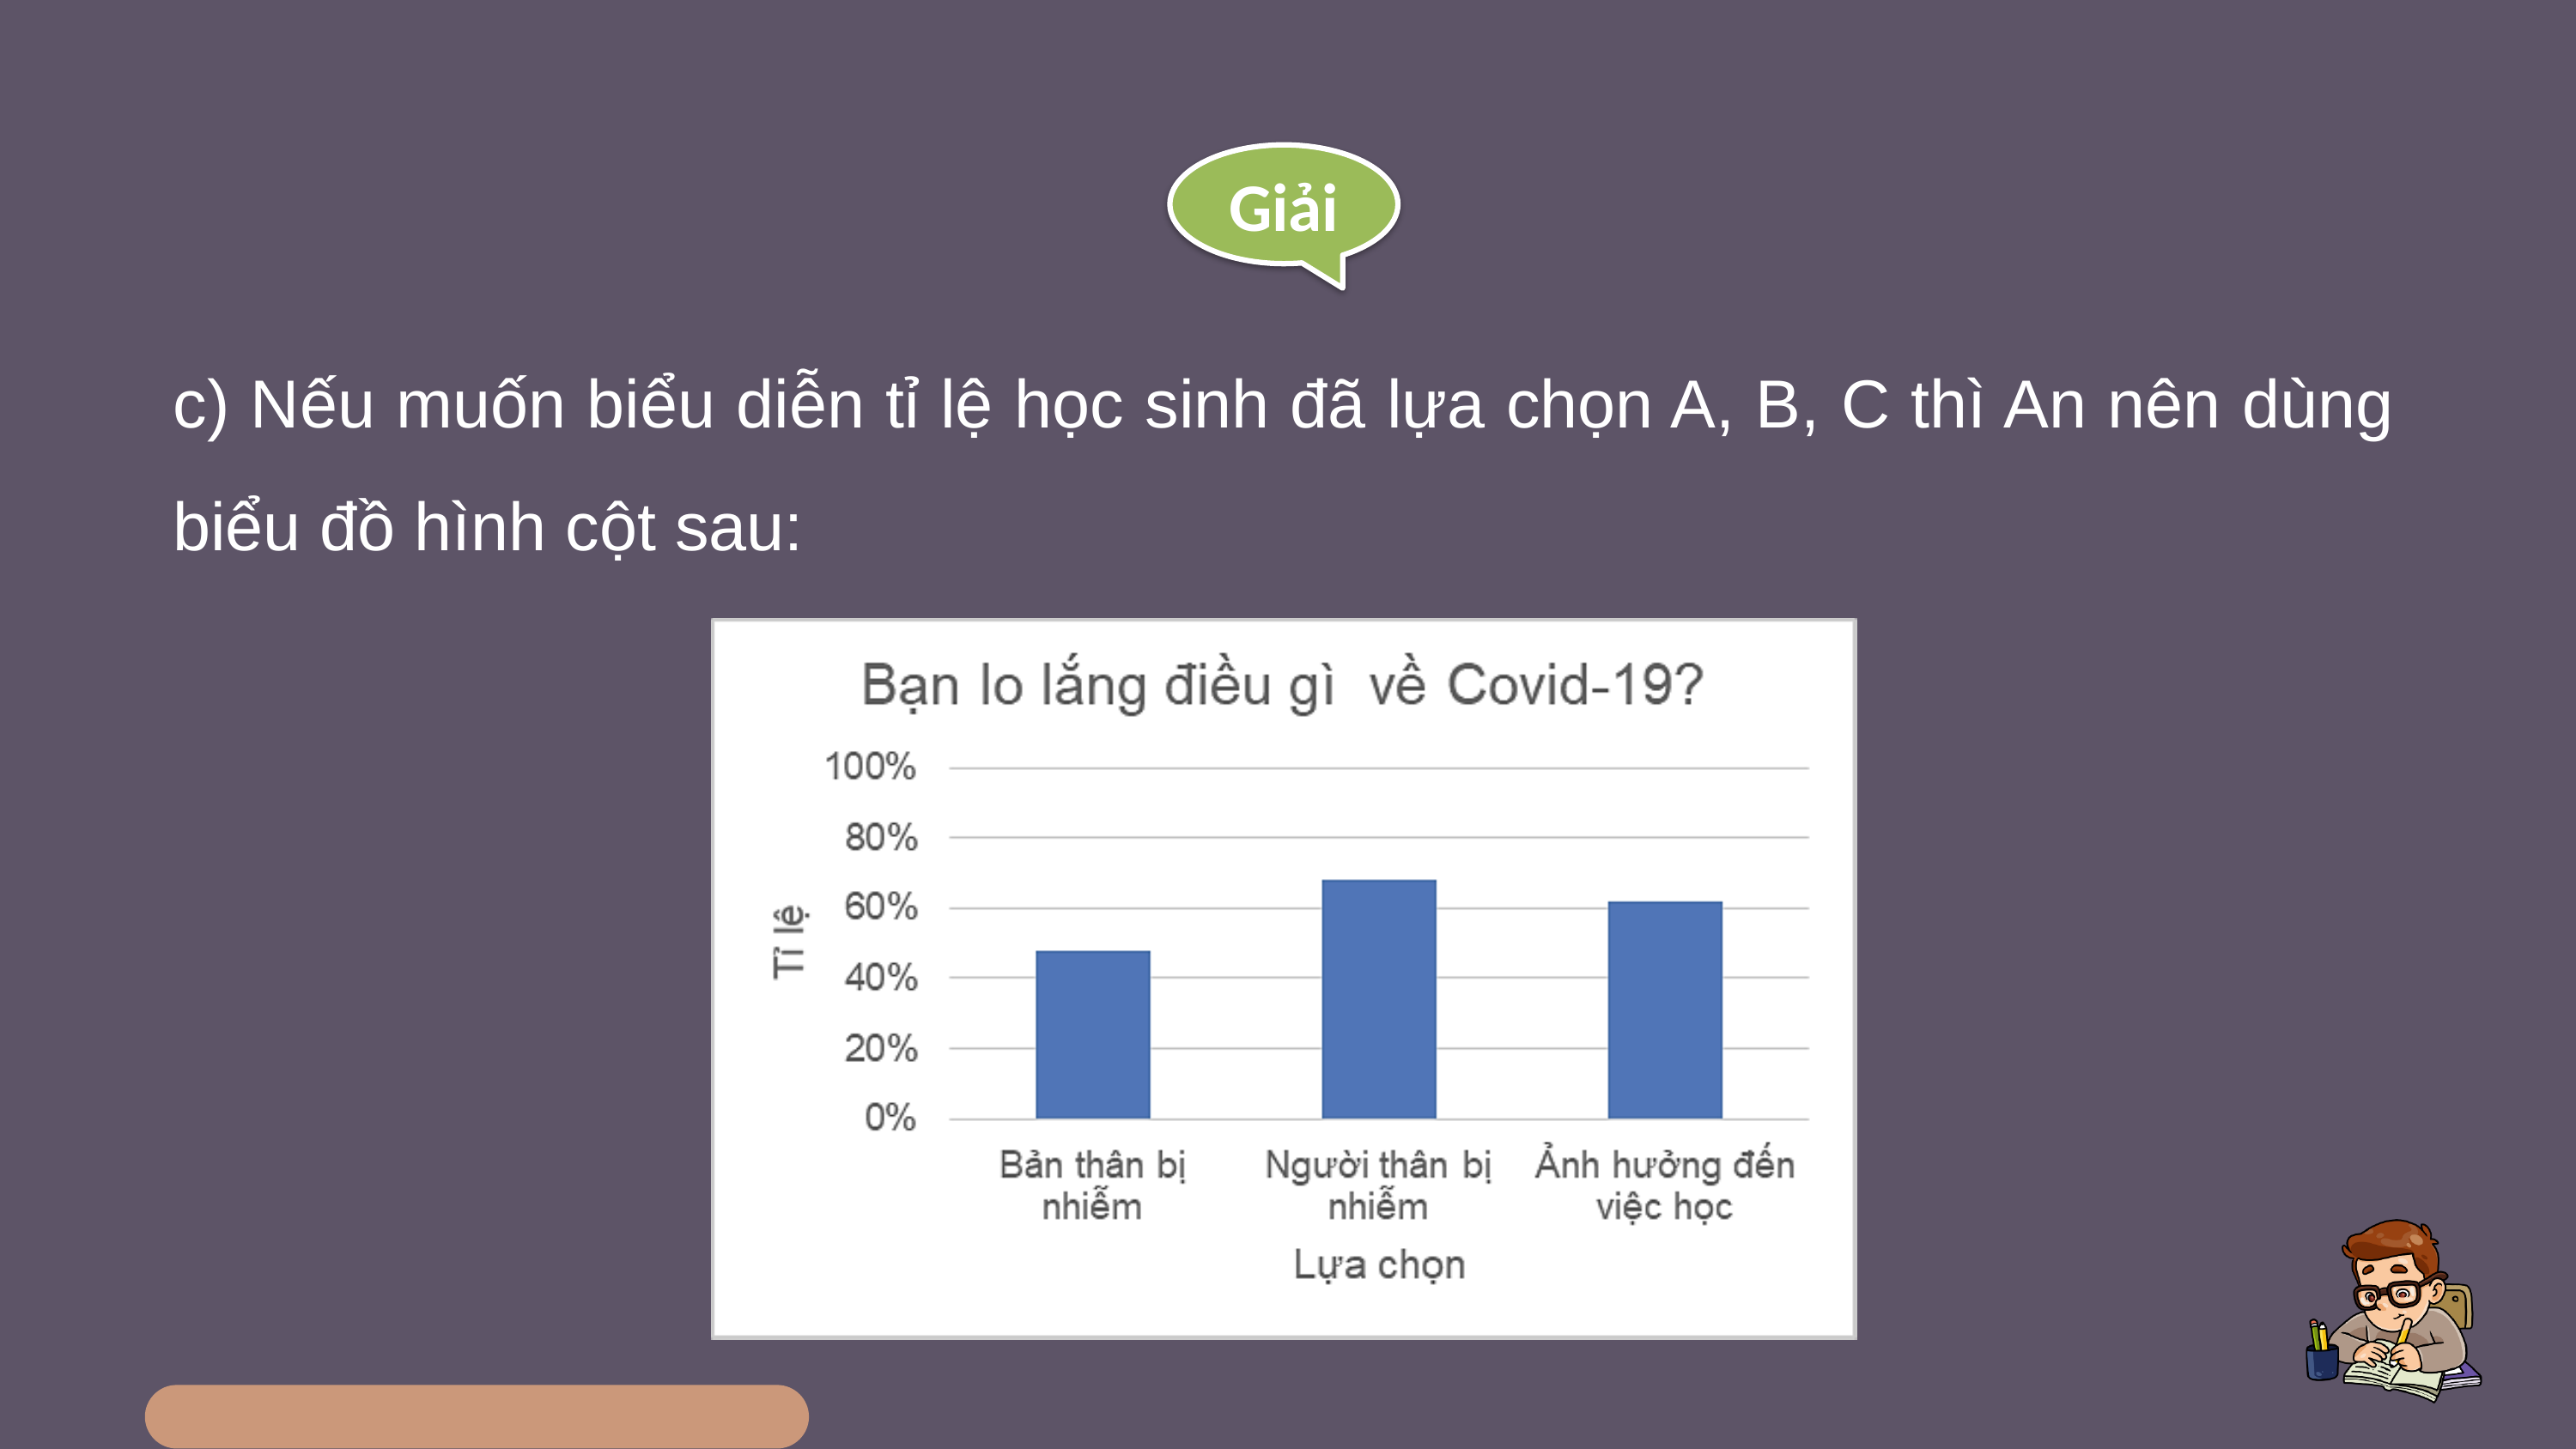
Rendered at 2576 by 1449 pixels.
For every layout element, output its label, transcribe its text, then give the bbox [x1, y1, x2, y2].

text_box Giải [1167, 142, 1401, 291]
picture [2189, 1196, 2576, 1427]
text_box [144, 1385, 810, 1449]
text_box c) Nếu muốn biểu diễn tỉ lệ học sinh đã lựa chọn A, B, C thì An nên dùng biểu đồ hình cột sau: [160, 312, 2408, 571]
picture [710, 618, 1857, 1341]
